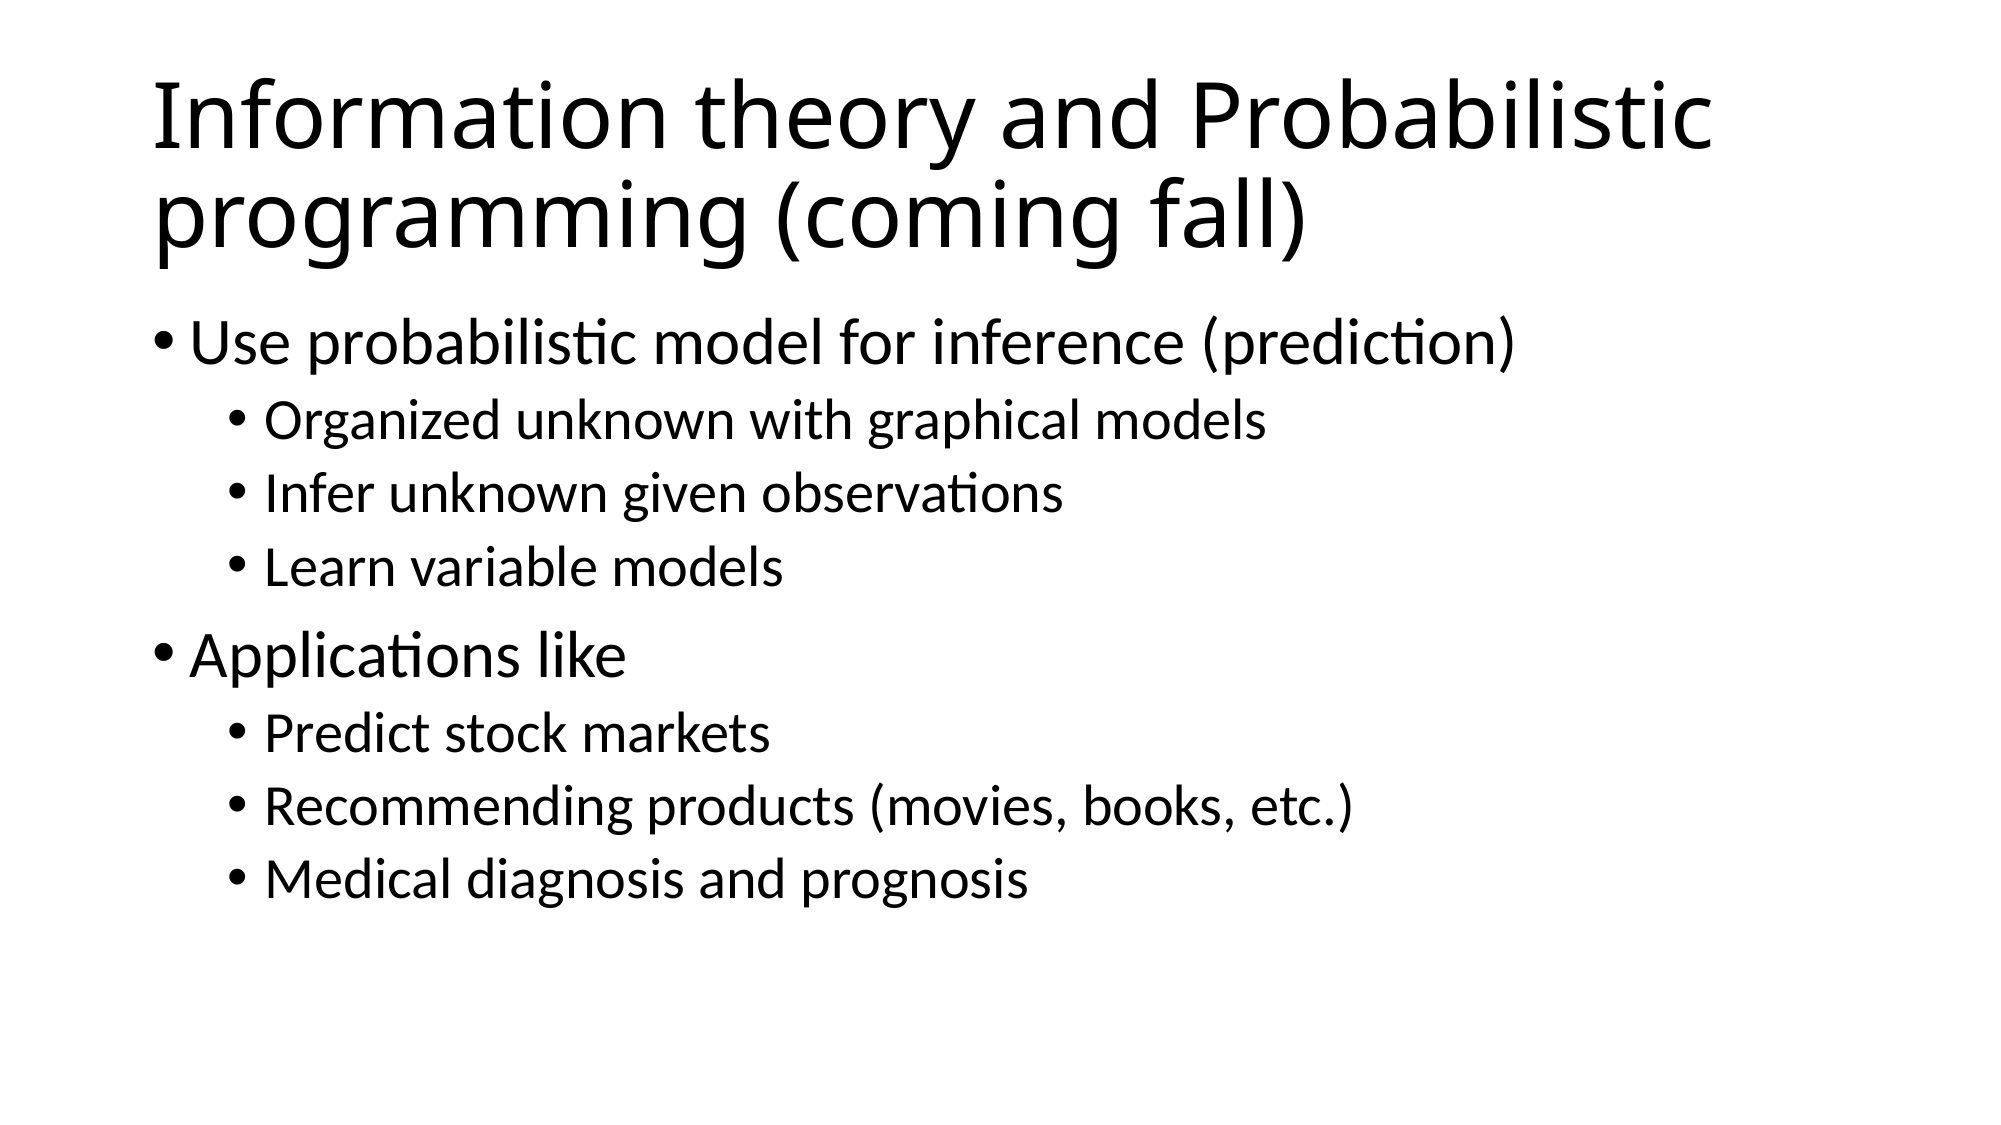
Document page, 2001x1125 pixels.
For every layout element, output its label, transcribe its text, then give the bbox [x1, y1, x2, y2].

list Use probabilistic model for inference (prediction) Organized unknown with graphical models Infer unknown given observations Learn variable models Applications like Predict stock markets Recommending products (movies, books, etc.) Medical diagnosis and prognosis [137, 299, 1863, 1014]
title Information theory and Probabilistic programming (coming fall) [137, 59, 1863, 278]
